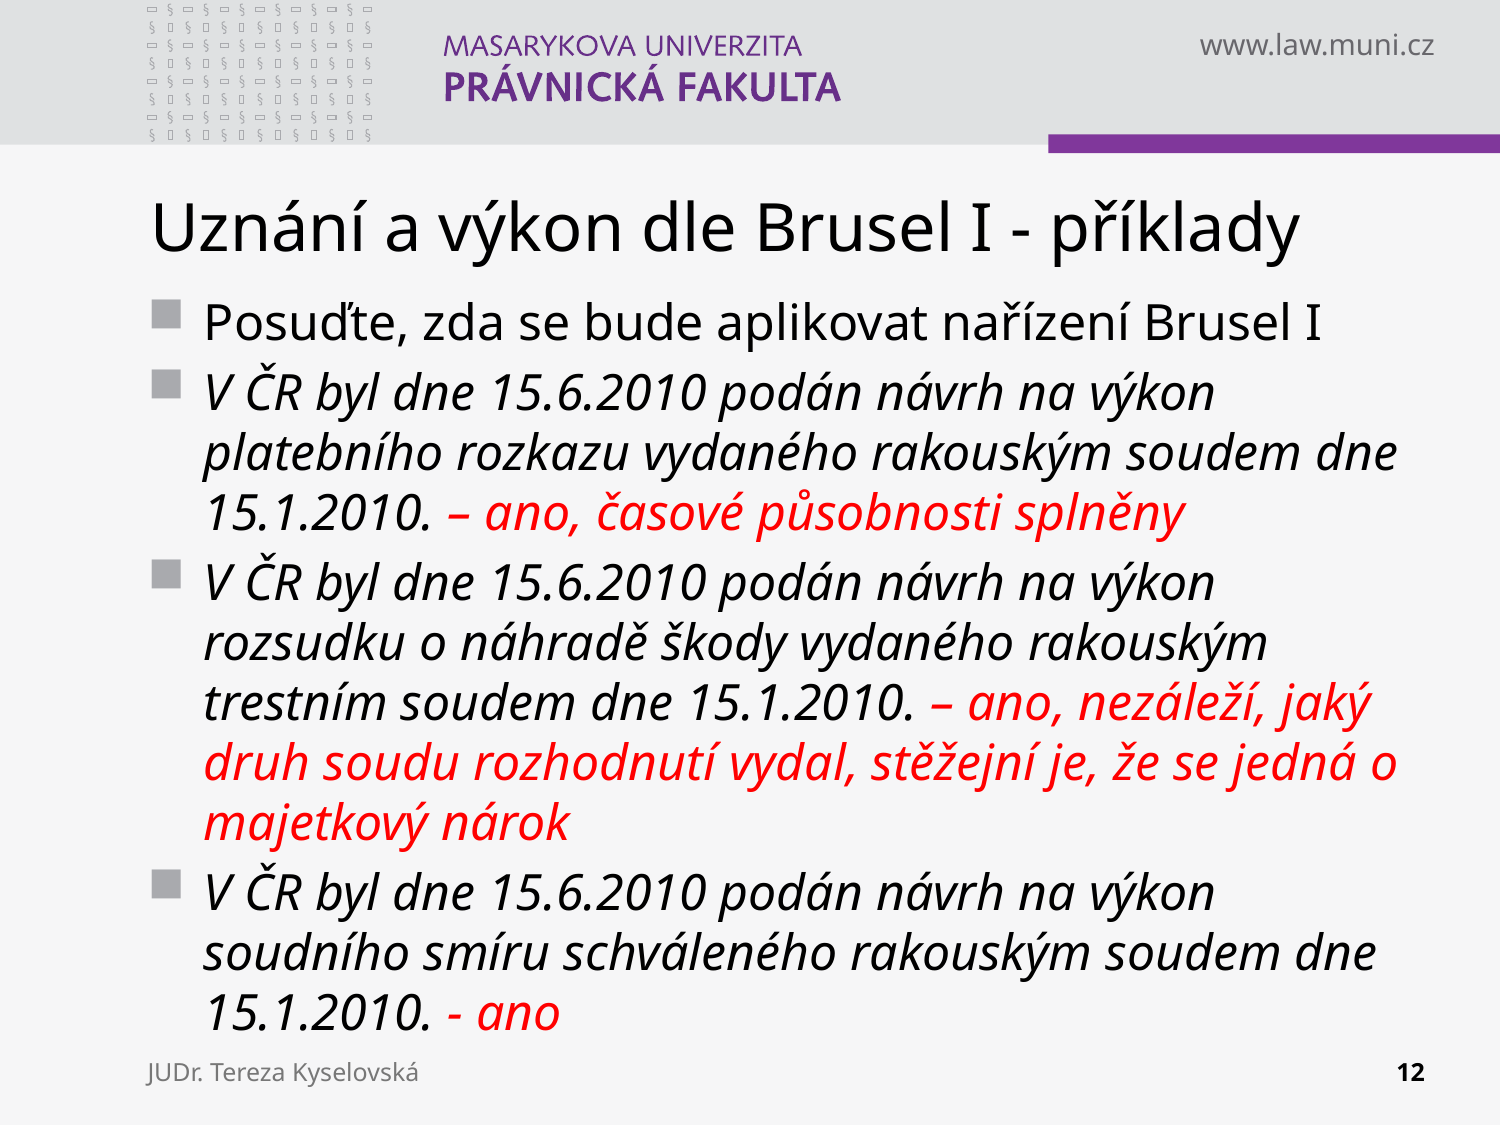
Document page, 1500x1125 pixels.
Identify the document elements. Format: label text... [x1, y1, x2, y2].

list Posuďte, zda se bude aplikovat nařízení Brusel I V ČR byl dne 15.6.2010 podán návrh na výkon platebního rozkazu vydaného rakouským soudem dne 15.1.2010. – ano, časové působnosti splněny V ČR byl dne 15.6.2010 podán návrh na výkon rozsudku o náhradě škody vydaného rakouským trestním soudem dne 15.1.2010. – ano, nezáleží, jaký druh soudu rozhodnutí vydal, stěžejní je, že se jedná o majetkový nárok V ČR byl dne 15.6.2010 podán návrh na výkon soudního smíru schváleného rakouským soudem dne 15.1.2010. - ano [147, 290, 1423, 1006]
title Uznání a výkon dle Brusel I - příklady [150, 184, 1425, 268]
footer JUDr. Tereza Kyselovská [147, 1056, 1269, 1100]
slide_number 12 [1316, 1056, 1425, 1100]
